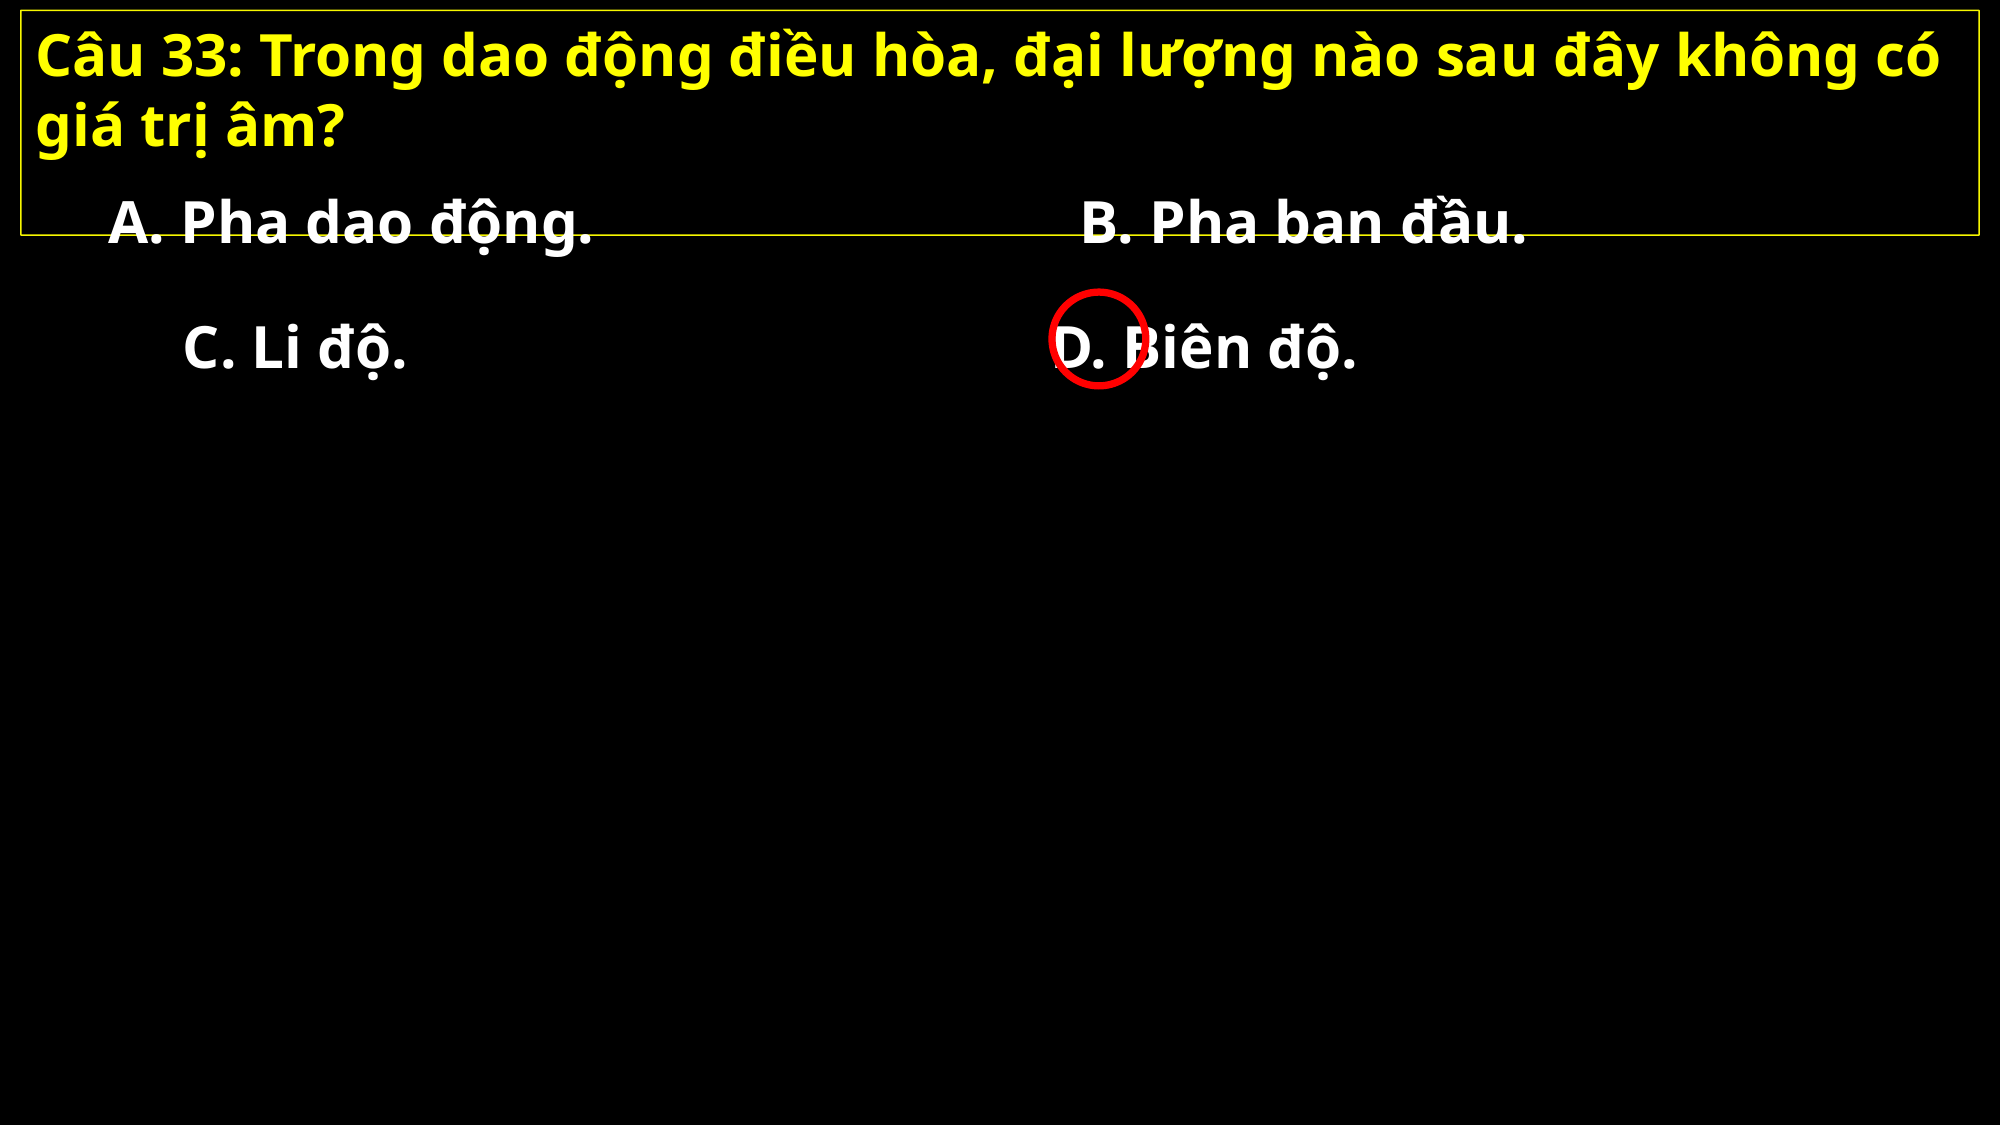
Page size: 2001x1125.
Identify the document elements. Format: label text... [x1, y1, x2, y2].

text_box Câu 33: Trong dao động điều hòa, đại lượng nào sau đây không có giá trị âm? [20, 10, 1980, 236]
text_box A. Pha dao động. [93, 177, 739, 263]
text_box D. Biên độ. [1035, 302, 1388, 388]
text_box C. Li độ. [168, 302, 514, 388]
text_box B. Pha ban đầu. [1064, 177, 1560, 263]
text_box [1050, 291, 1147, 387]
